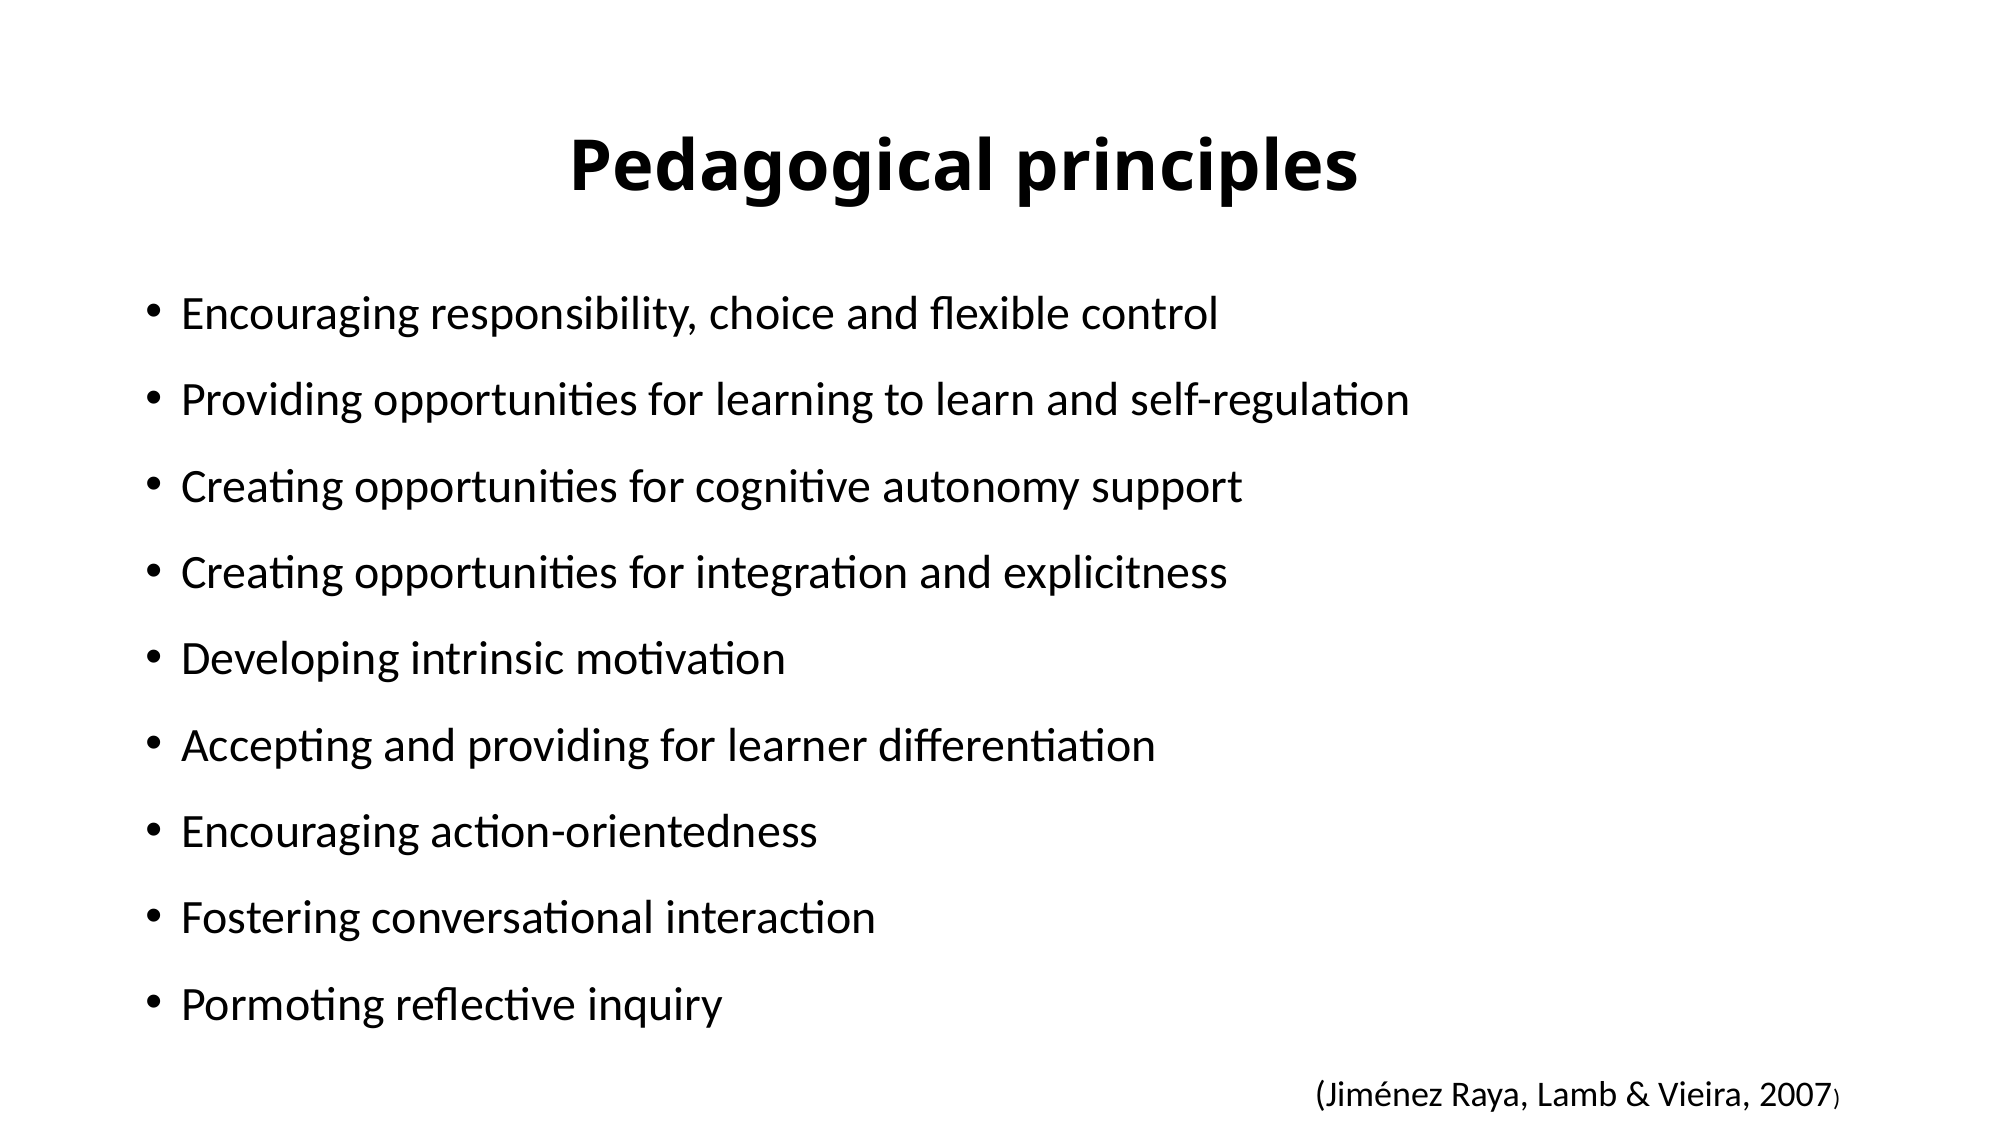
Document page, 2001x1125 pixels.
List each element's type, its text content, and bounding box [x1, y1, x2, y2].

list Encouraging responsibility, choice and flexible control Providing opportunities for learning to learn and self-regulation Creating opportunities for cognitive autonomy support Creating opportunities for integration and explicitness Developing intrinsic motivation Accepting and providing for learner differentiation Encouraging action-orientedness Fostering conversational interaction Pormoting reflective inquiry (Jiménez Raya, Lamb & Vieira, 2007) [130, 245, 1856, 1125]
title Pedagogical principles [553, 120, 1377, 216]
